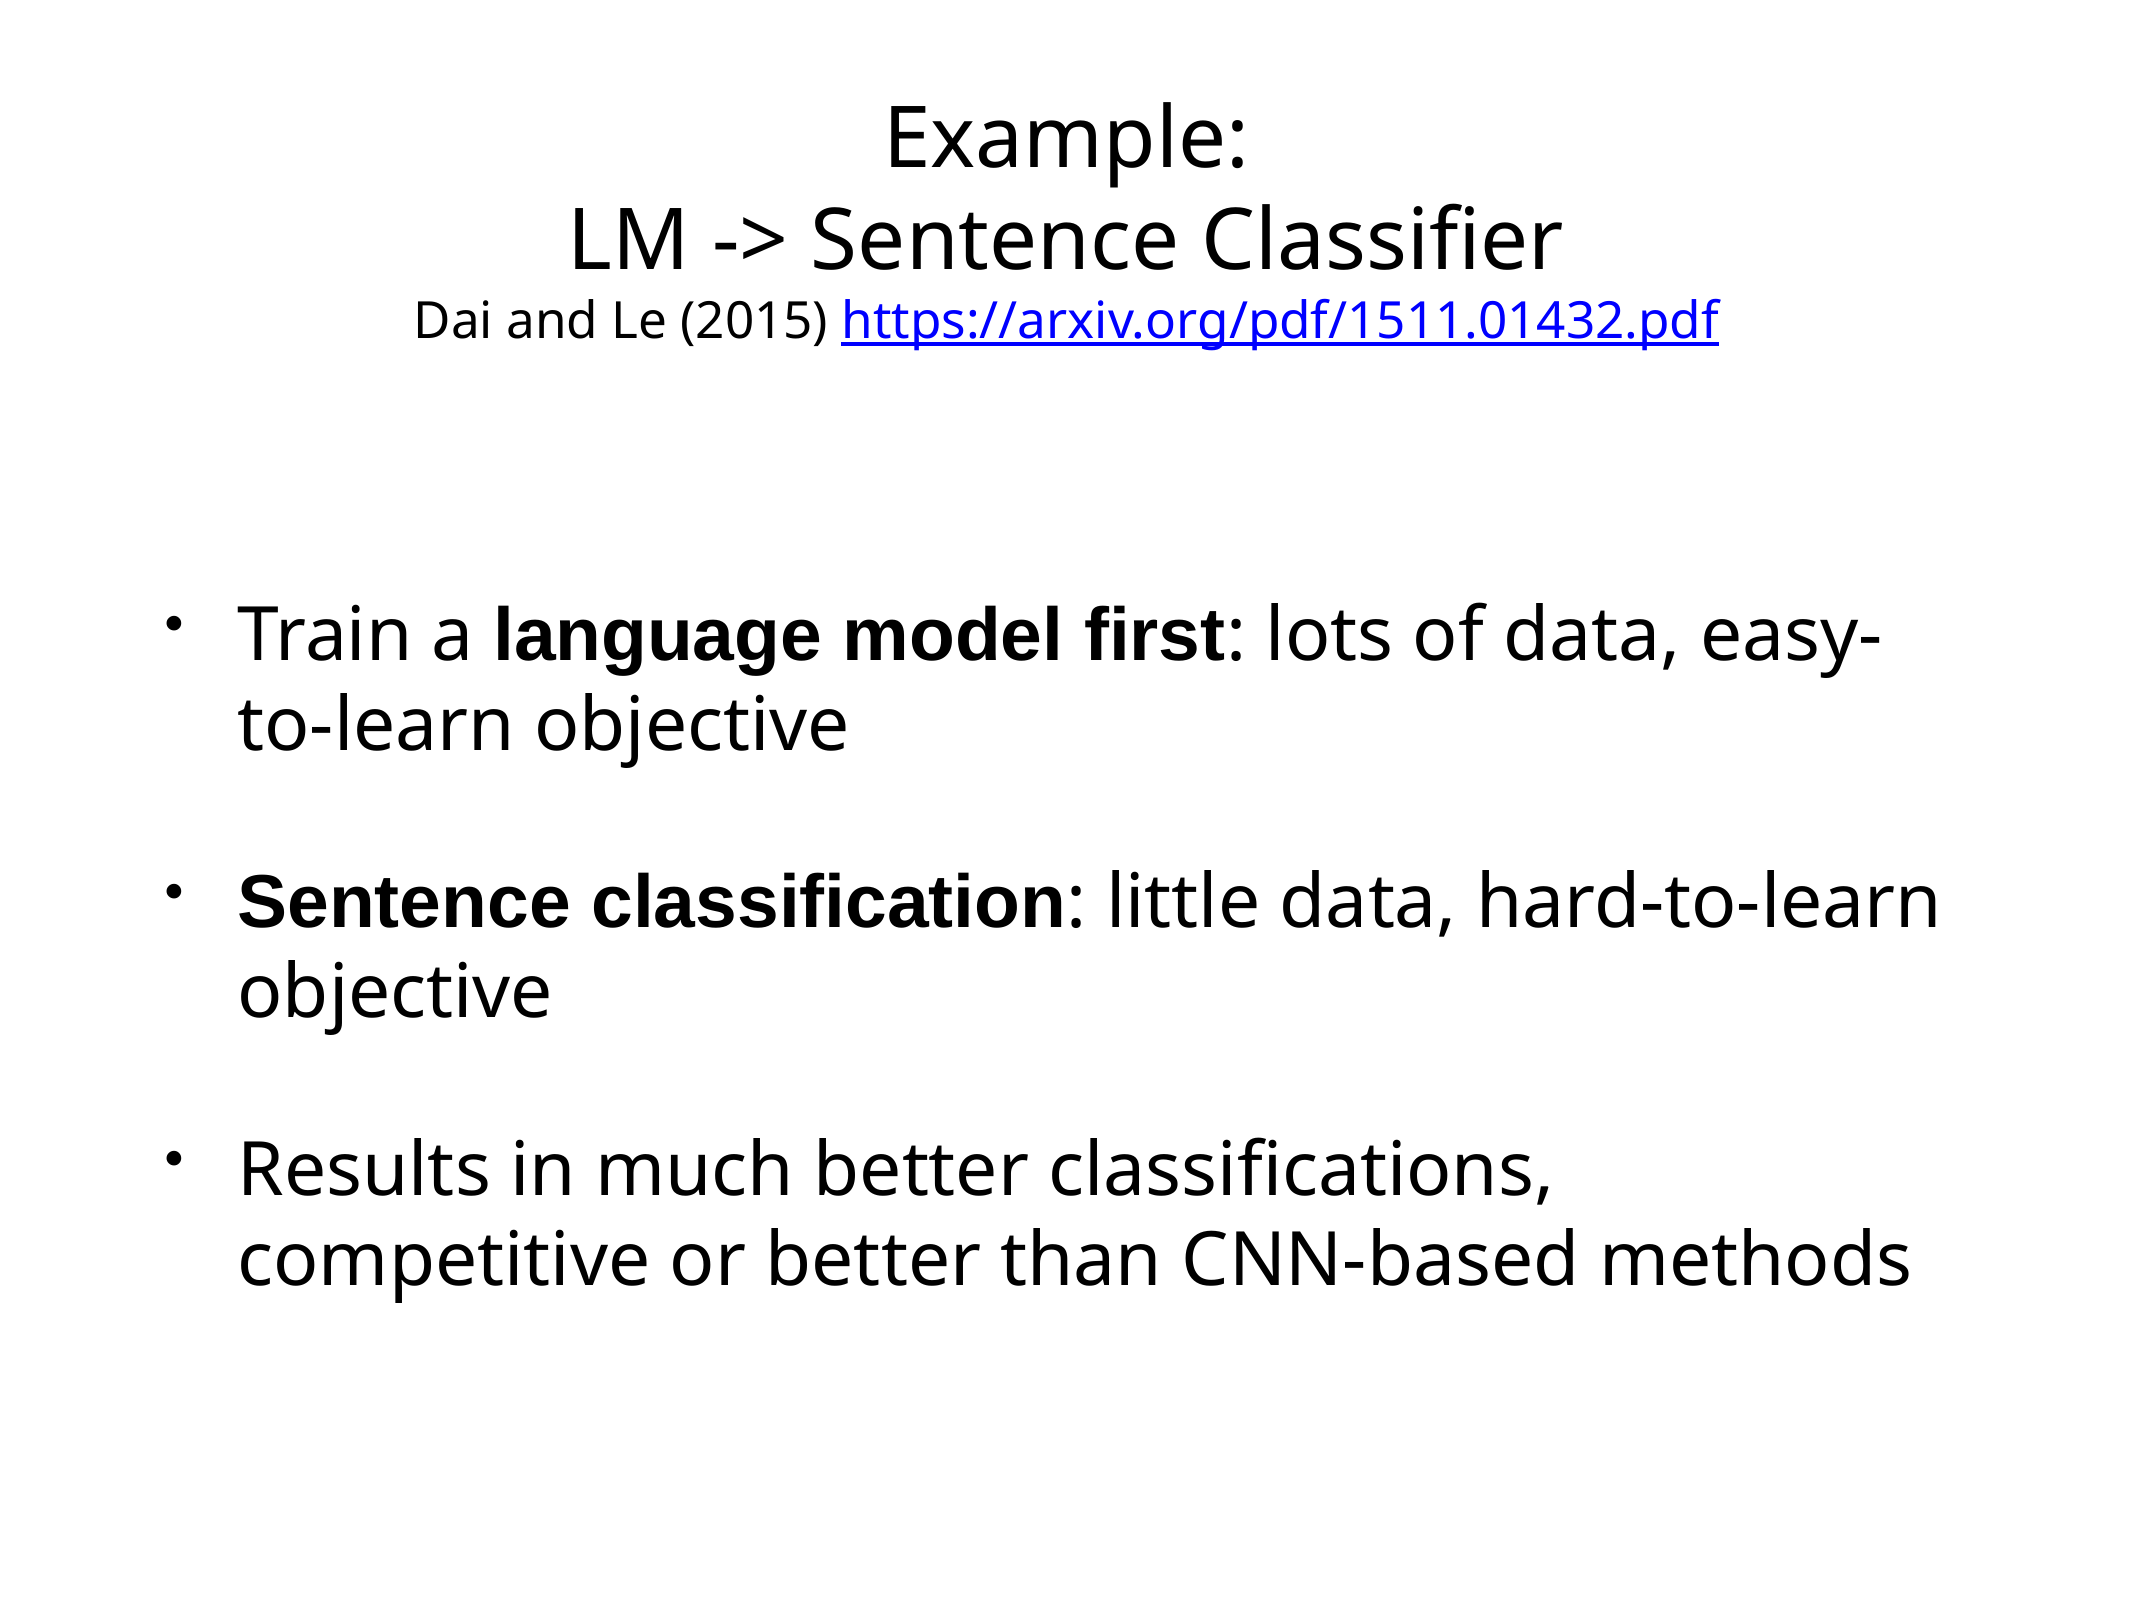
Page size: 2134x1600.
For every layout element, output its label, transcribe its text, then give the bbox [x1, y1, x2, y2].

list Train a language model first: lots of data, easy-to-learn objective Sentence classification: little data, hard-to-learn objective Results in much better classifications, competitive or better than CNN-based methods [155, 426, 1978, 1459]
title Example: LM -> Sentence Classifier Dai and Le (2015) https://arxiv.org/pdf/1511.01432.pdf [155, 72, 1978, 426]
